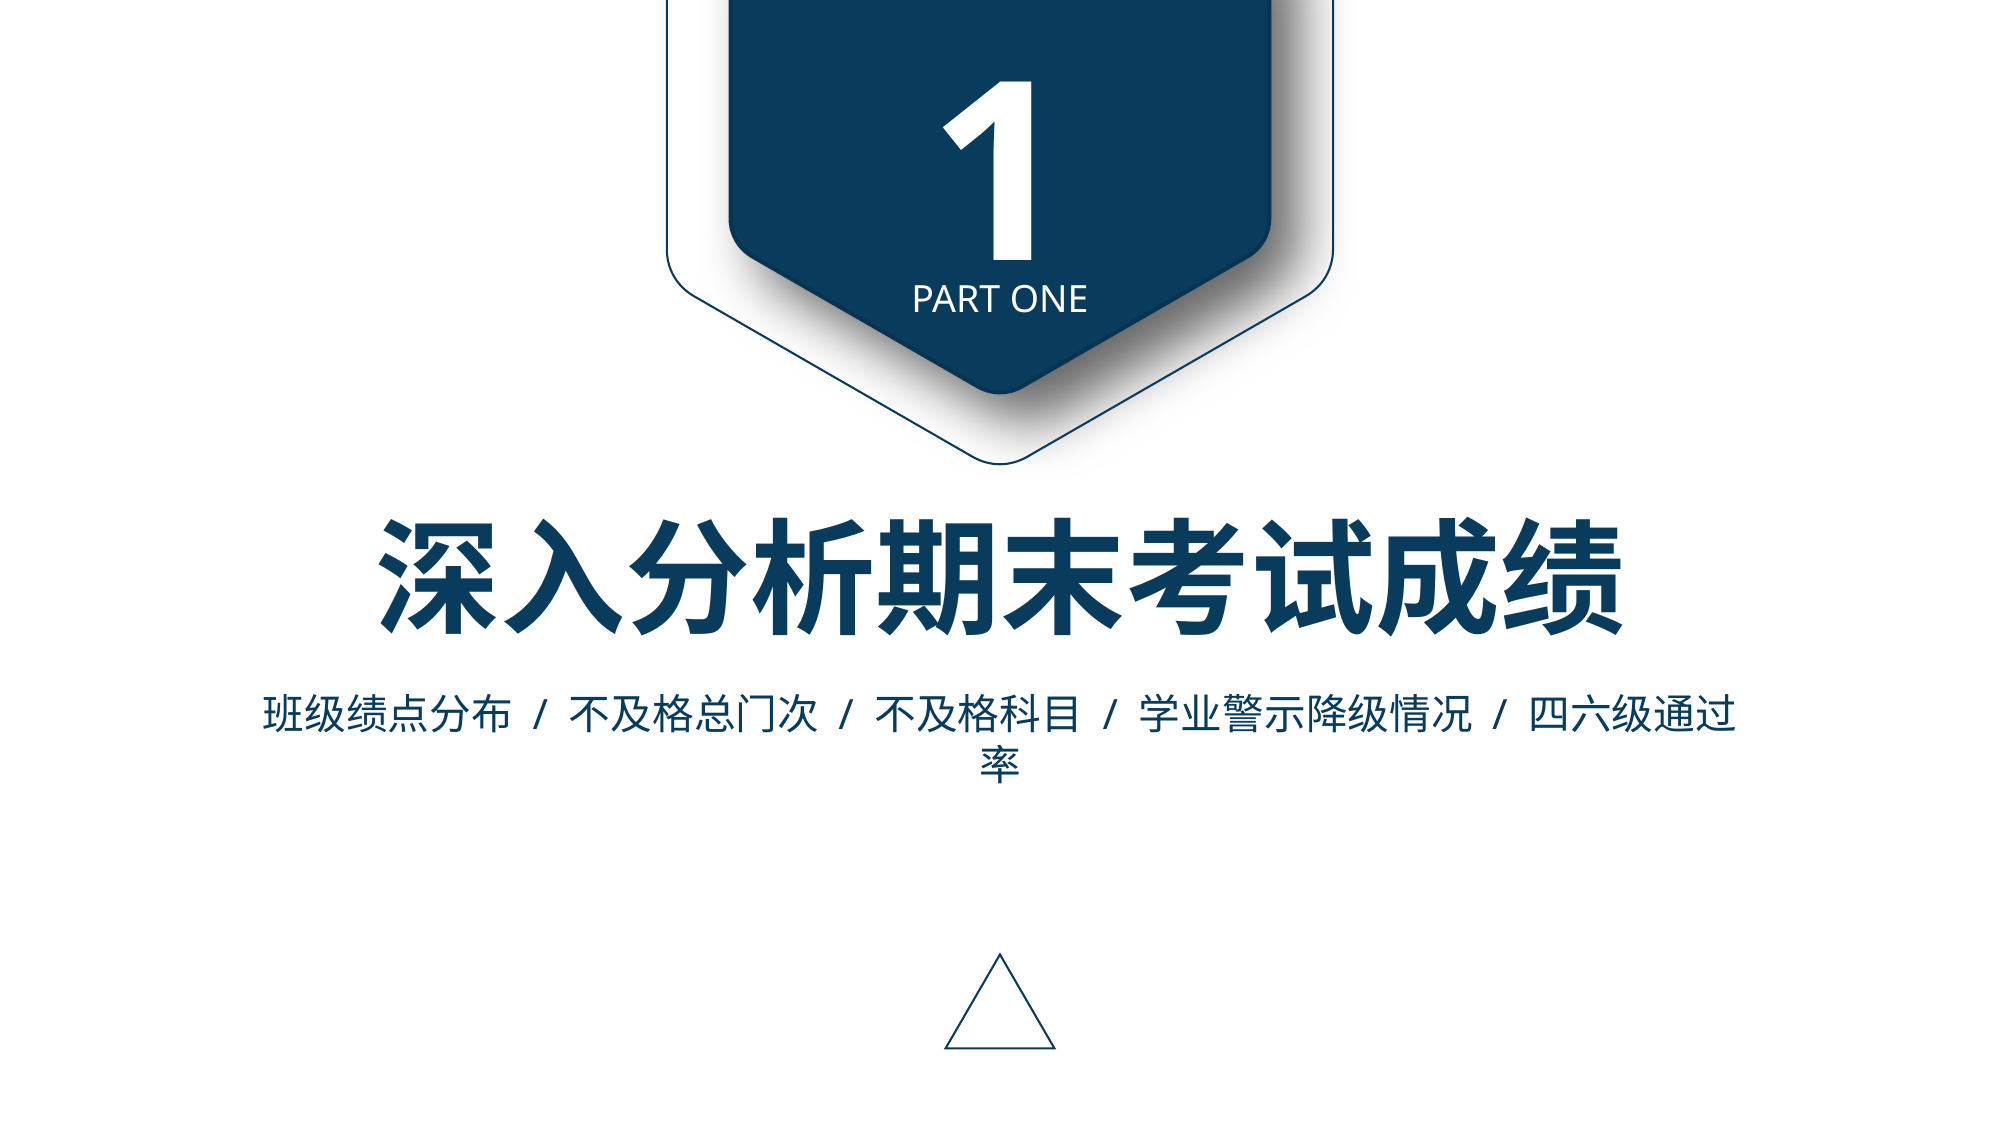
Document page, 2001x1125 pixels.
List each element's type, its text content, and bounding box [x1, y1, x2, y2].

text_box 深入分析期末考试成绩 [303, 492, 1697, 657]
text_box PART ONE [849, 267, 1151, 328]
text_box 1 [889, 2, 1111, 267]
text_box 班级绩点分布 / 不及格总门次 / 不及格科目 / 学业警示降级情况 / 四六级通过率 [241, 680, 1759, 796]
text_box [665, 0, 1335, 466]
text_box [943, 952, 1057, 1050]
